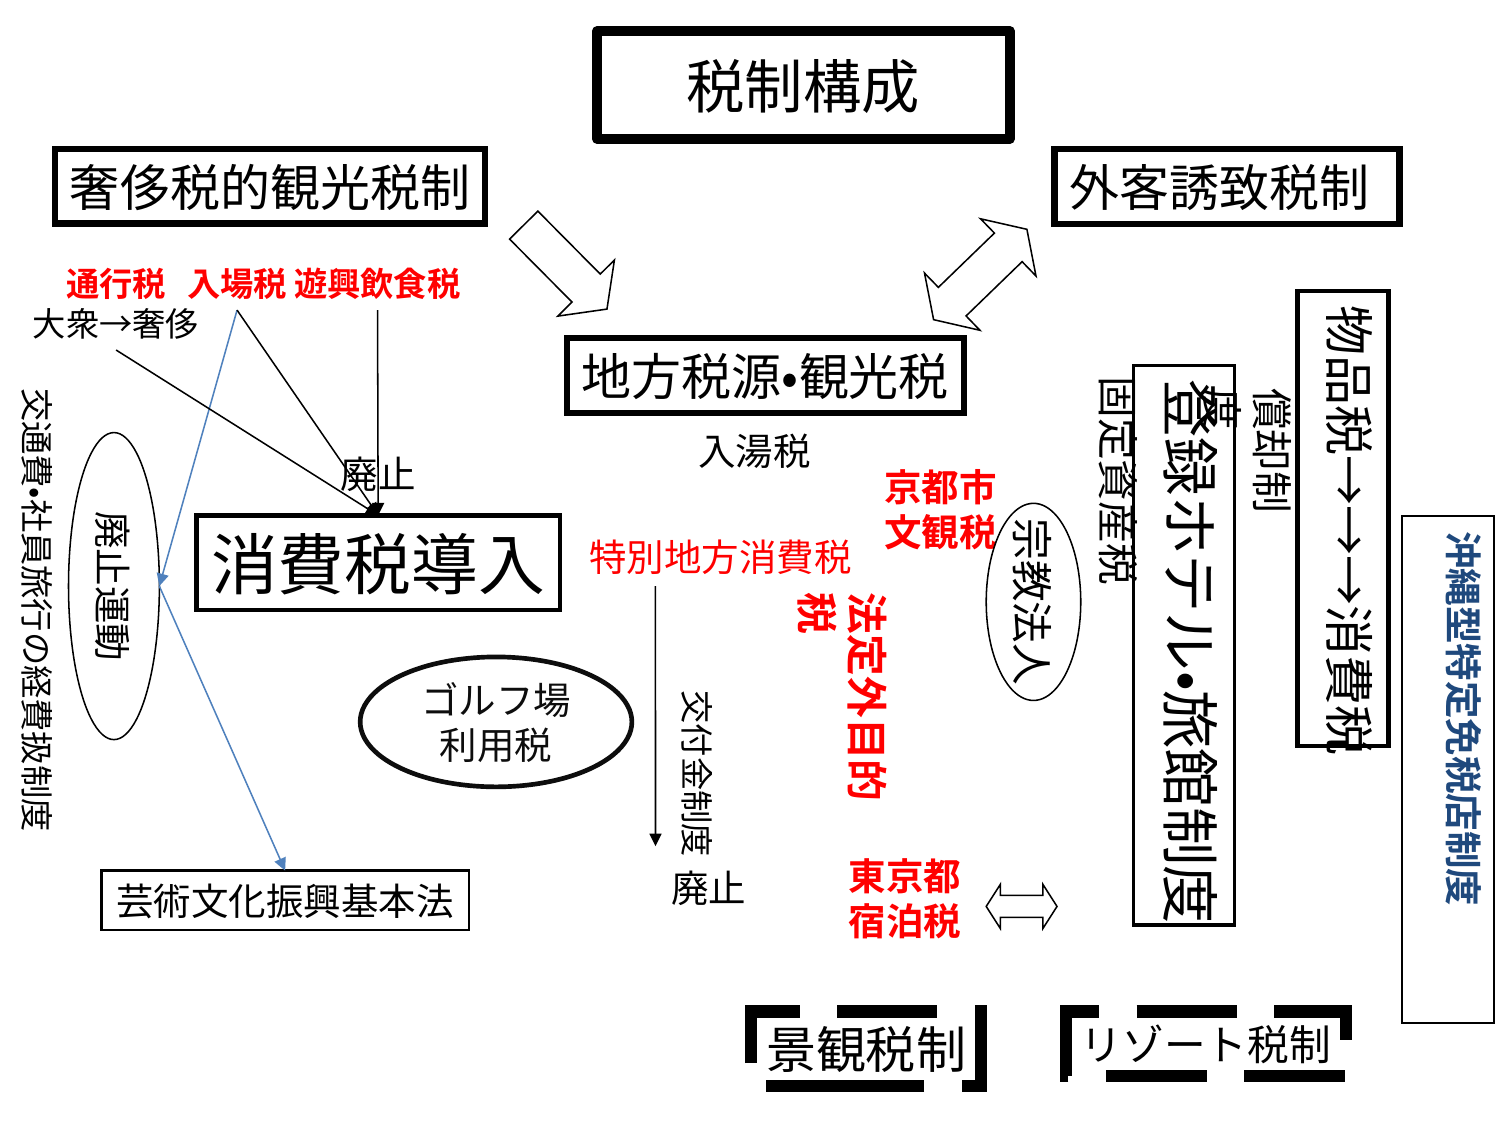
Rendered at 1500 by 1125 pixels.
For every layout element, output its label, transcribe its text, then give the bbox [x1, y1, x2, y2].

text_box 法定外目的税 [820, 578, 901, 847]
text_box 廃止 [384, 443, 431, 503]
text_box [924, 218, 1037, 331]
text_box リゾート税制 [1065, 1011, 1346, 1077]
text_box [236, 310, 377, 516]
text_box 東京都 宿泊税 [833, 845, 977, 951]
text_box [509, 211, 615, 317]
text_box ゴルフ場利用税 [358, 654, 634, 789]
text_box 登録ホテル・旅館制度 [1133, 365, 1235, 926]
text_box 通行税 大衆→奢侈 [18, 255, 215, 350]
text_box 固定資産税 [1070, 361, 1152, 588]
text_box 償却制度 [1224, 373, 1306, 558]
text_box 特別地方消費税 [574, 527, 867, 587]
text_box 景観税制 [751, 1011, 981, 1087]
text_box 京都市 文観税 [869, 456, 1012, 561]
text_box 宗教法人 [986, 503, 1081, 701]
text_box 外客誘致税制 [1054, 148, 1400, 224]
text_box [115, 350, 231, 516]
text_box 交通費・社員旅行の経費扱制度 [0, 373, 65, 836]
text_box 交付金制度 [655, 676, 726, 858]
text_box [159, 585, 286, 871]
text_box 消費税導入 [242, 515, 560, 610]
text_box 奢侈税的観光税制 [55, 148, 486, 224]
text_box 廃止 [656, 857, 762, 918]
text_box 遊興飲食税 [302, 255, 476, 311]
text_box 地方税源・観光税 [567, 337, 964, 413]
text_box [986, 884, 1058, 929]
title 税制構成 [596, 31, 1010, 140]
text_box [159, 524, 238, 585]
text_box 入場税 [215, 255, 302, 309]
text_box 沖縄型特定免税店制度 [1402, 516, 1495, 1024]
text_box 入湯税 [683, 420, 826, 481]
text_box [649, 833, 655, 846]
text_box 廃止運動 [68, 433, 154, 740]
text_box 芸術文化振興基本法 [101, 870, 469, 931]
text_box 物品税→→→消費税 [1297, 290, 1389, 747]
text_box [159, 310, 235, 349]
